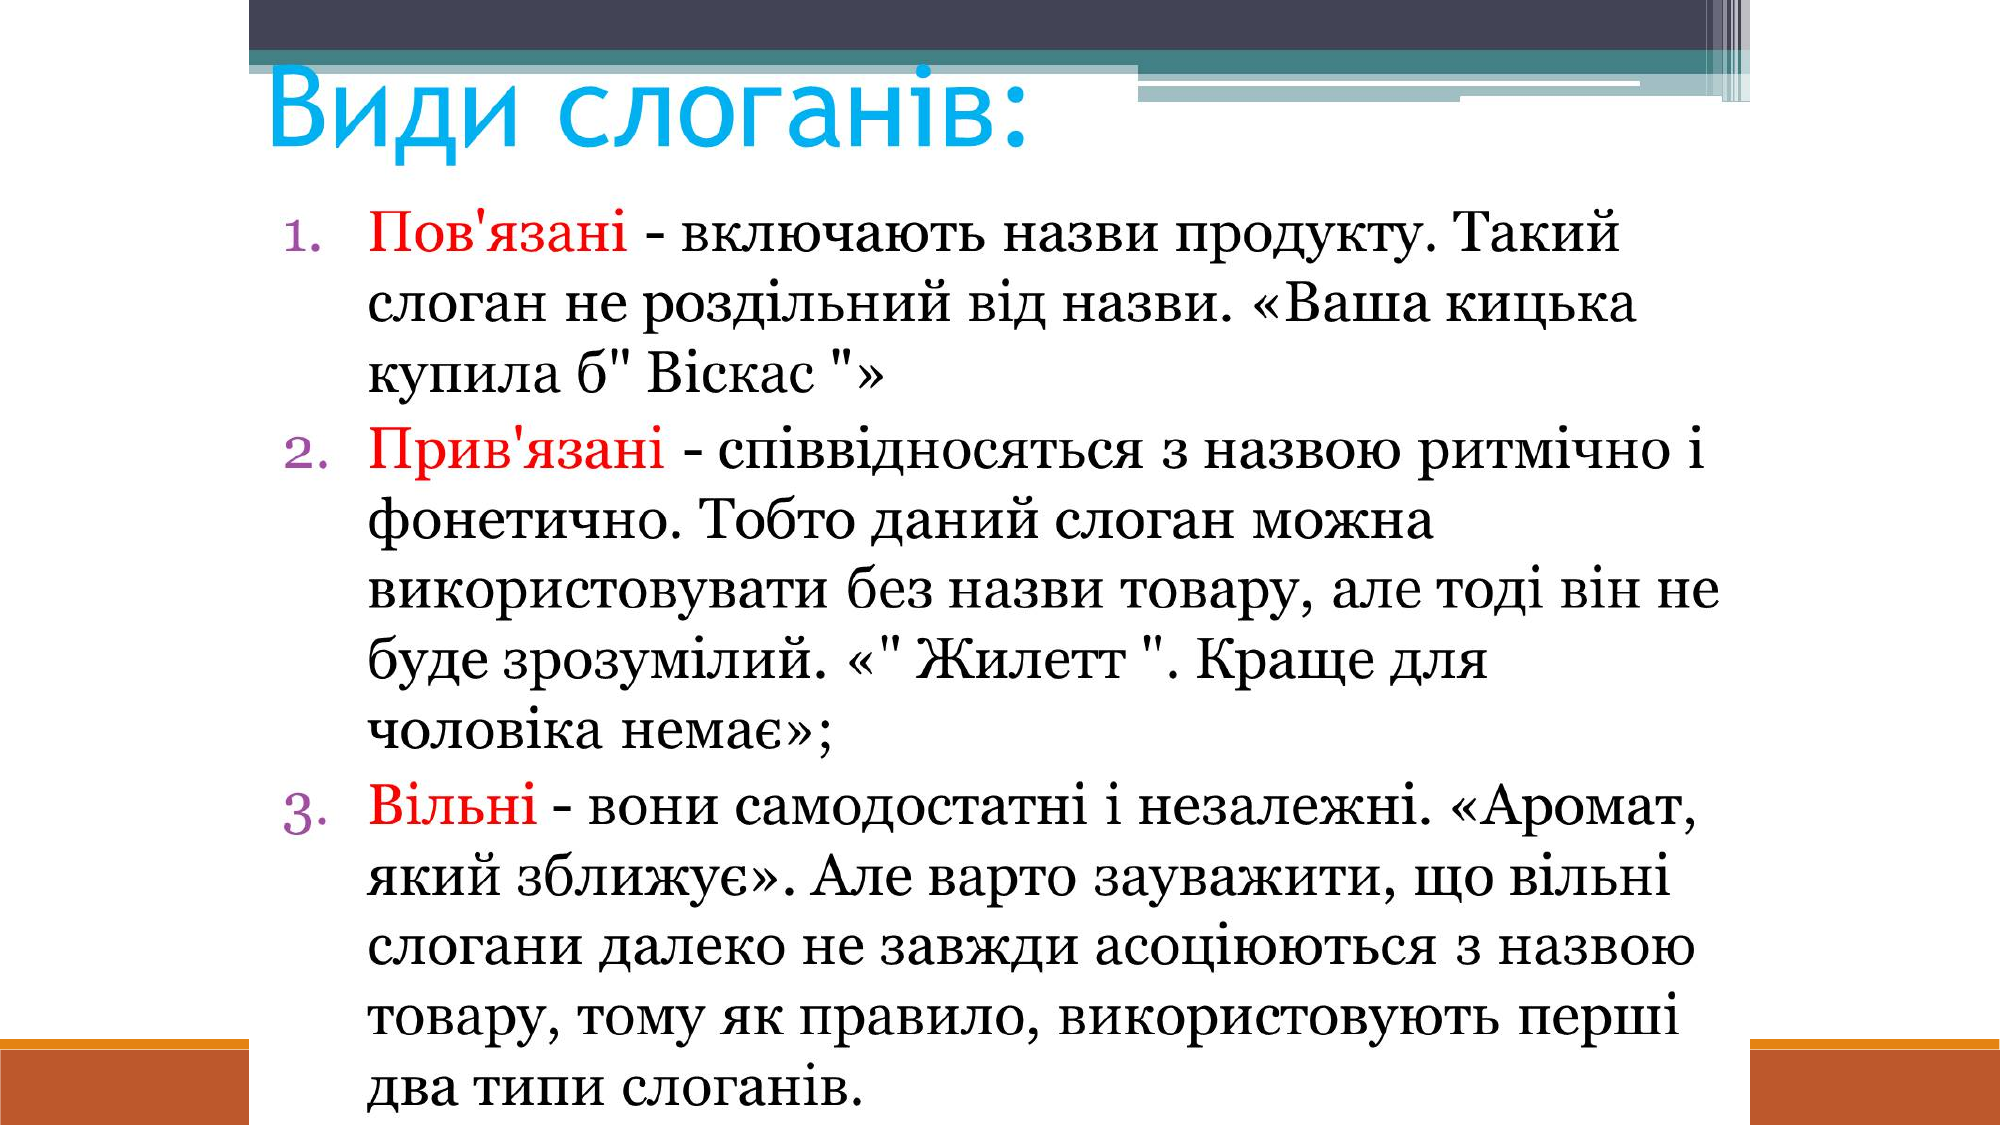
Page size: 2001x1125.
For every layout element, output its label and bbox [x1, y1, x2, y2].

picture [249, 0, 1751, 1125]
